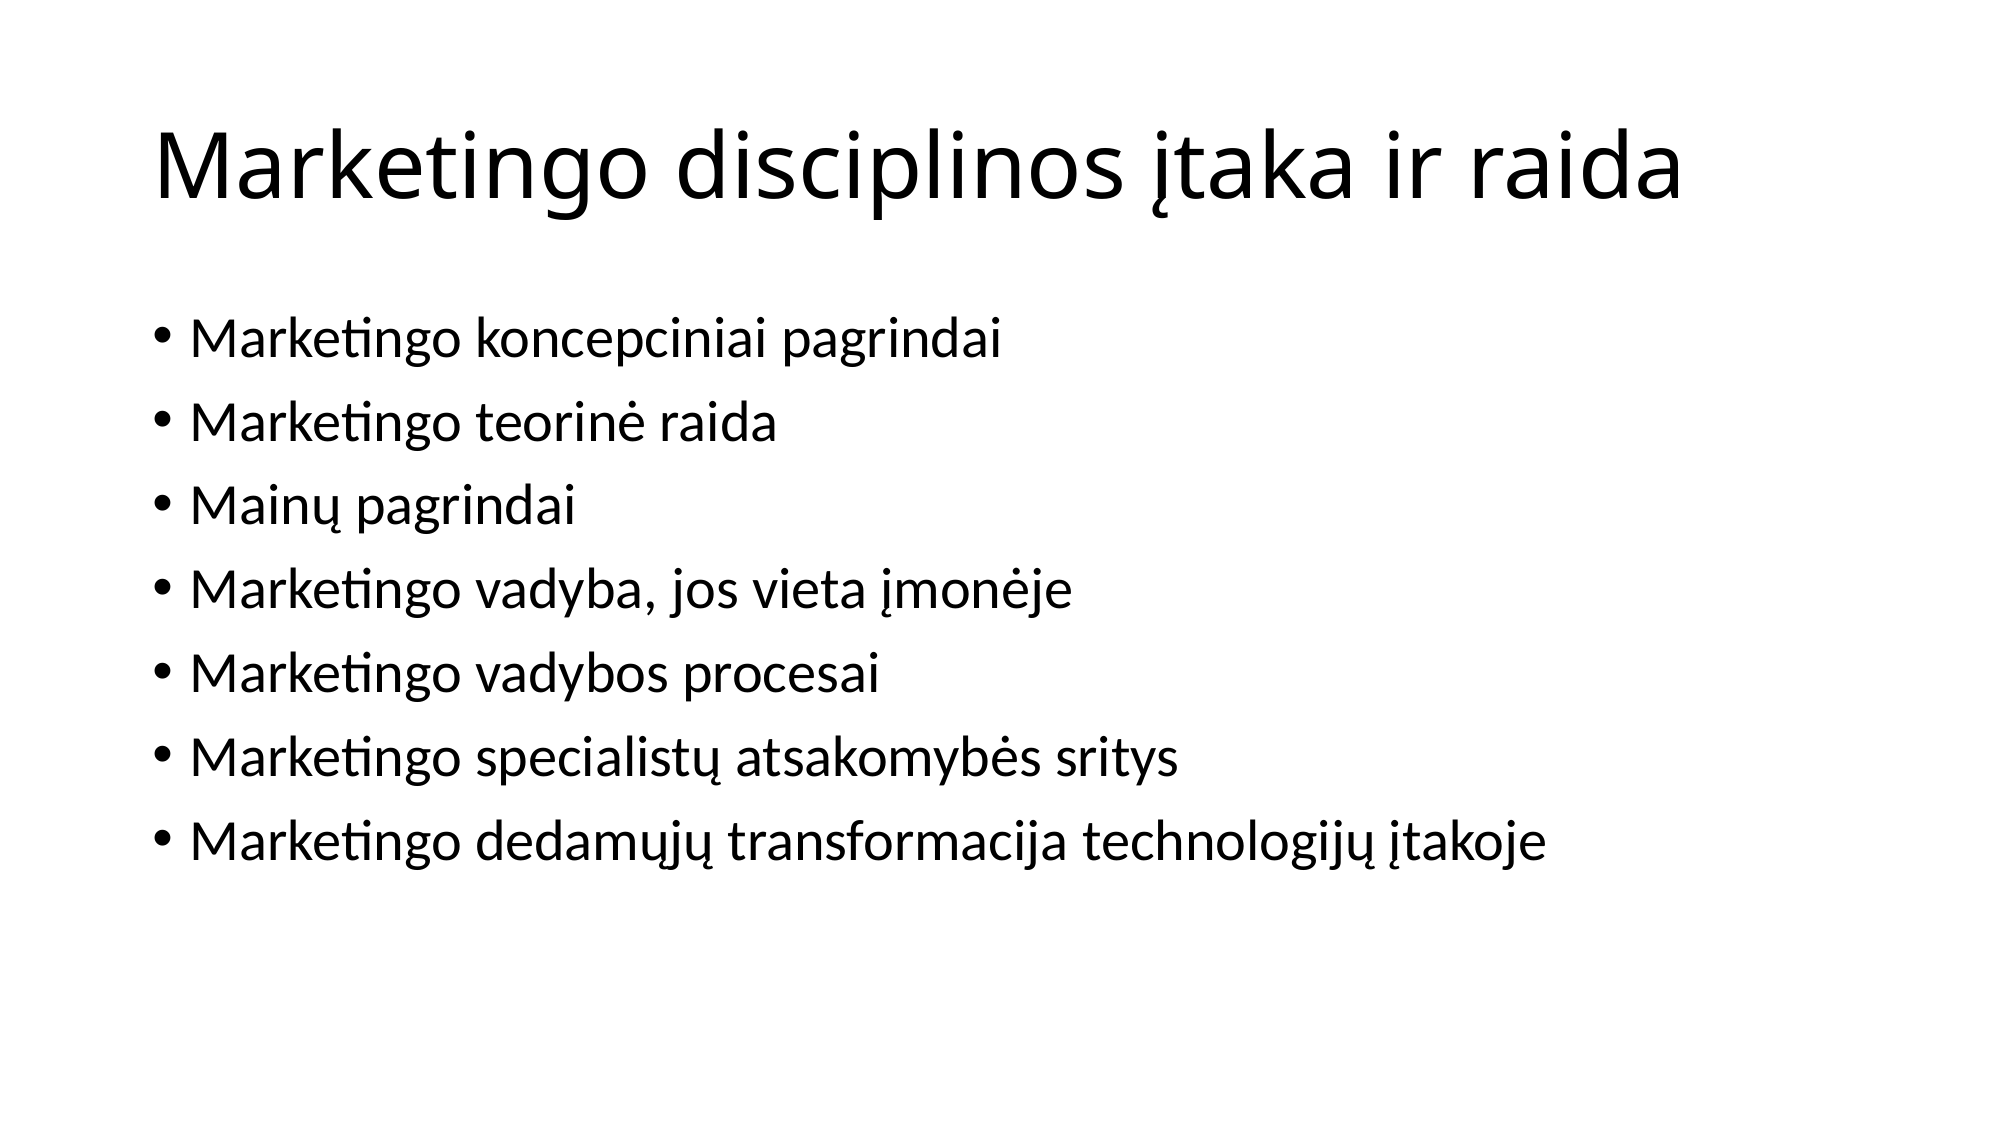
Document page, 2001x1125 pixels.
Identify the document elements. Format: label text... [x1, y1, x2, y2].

title Marketingo disciplinos įtaka ir raida [137, 59, 1863, 278]
list Marketingo koncepciniai pagrindai Marketingo teorinė raida Mainų pagrindai Marketingo vadyba, jos vieta įmonėje Marketingo vadybos procesai Marketingo specialistų atsakomybės sritys Marketingo dedamųjų transformacija technologijų įtakoje [137, 299, 1863, 1014]
